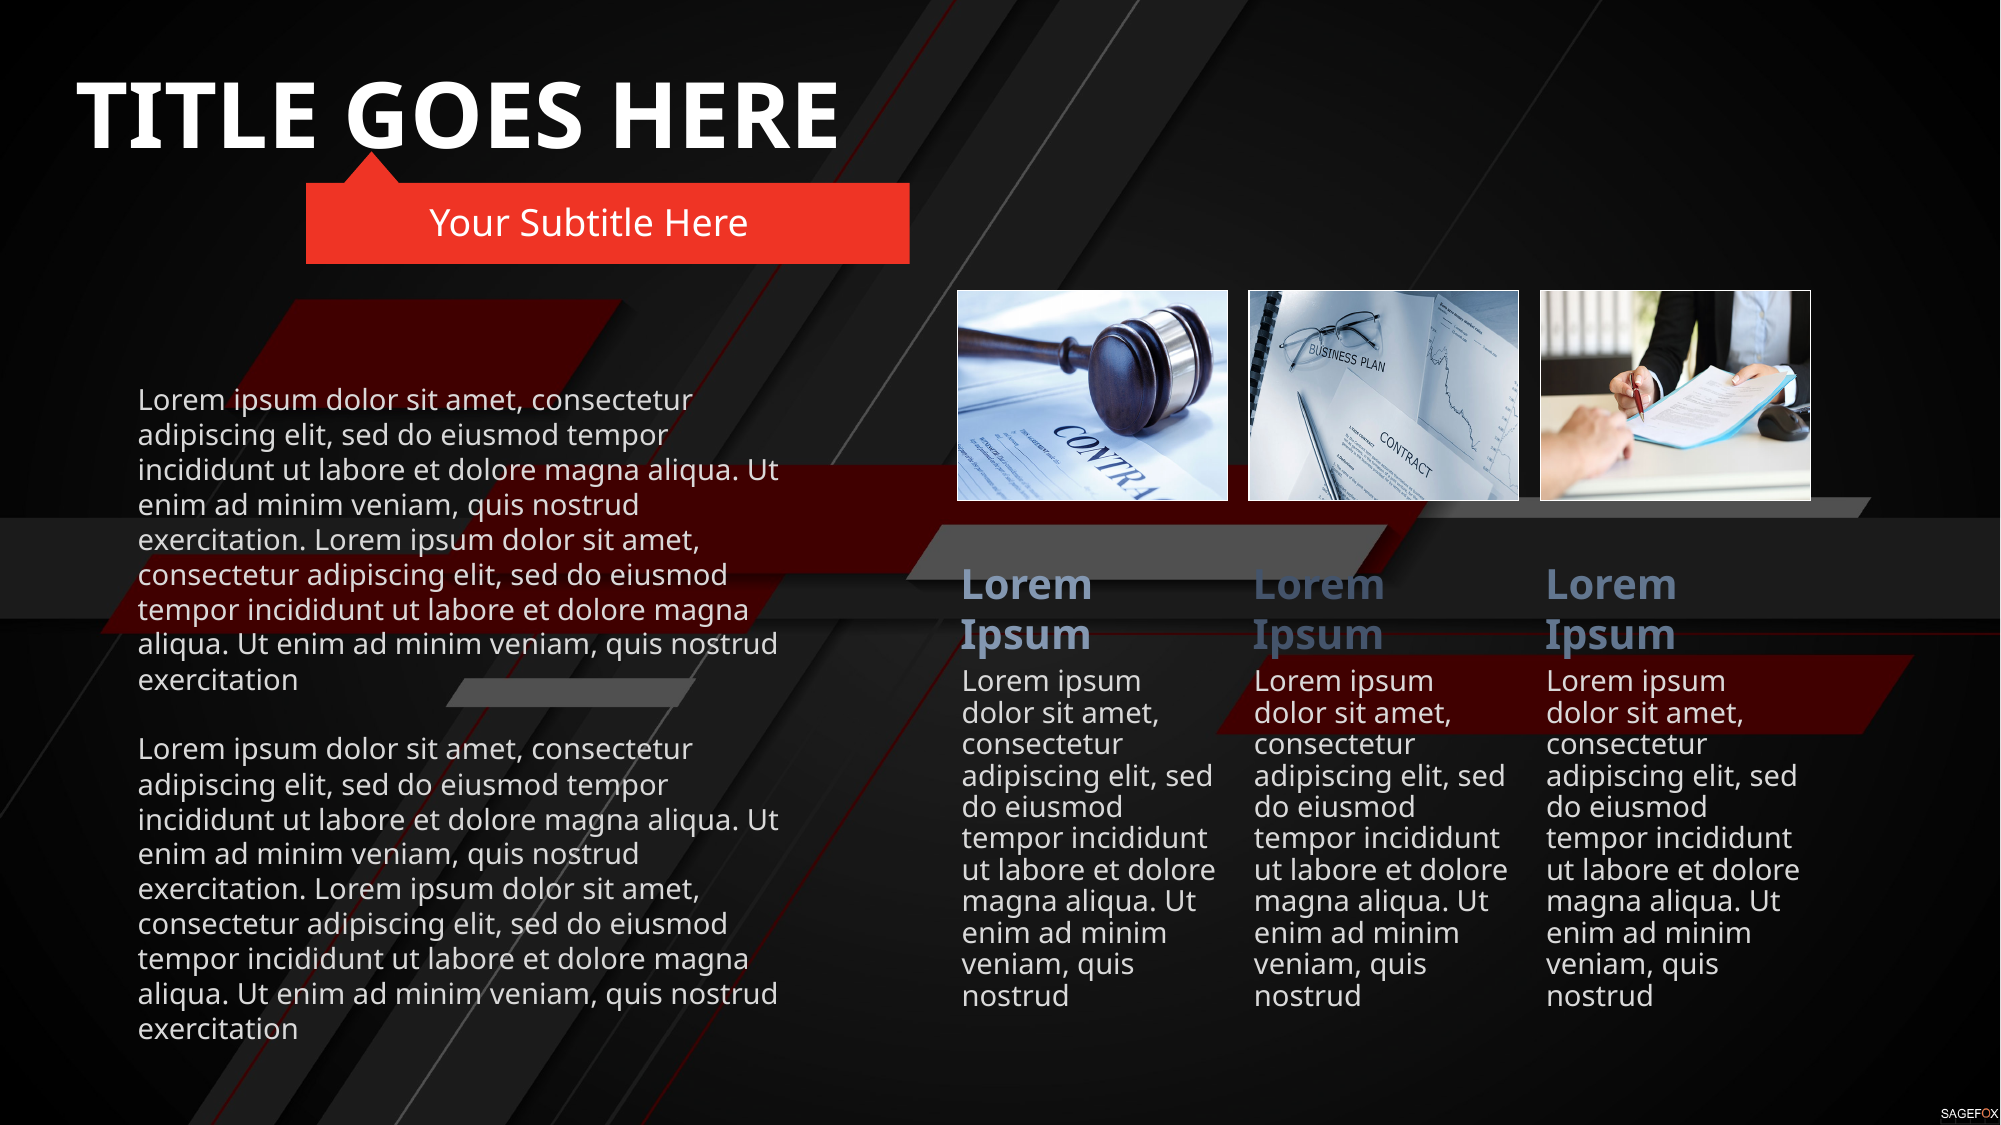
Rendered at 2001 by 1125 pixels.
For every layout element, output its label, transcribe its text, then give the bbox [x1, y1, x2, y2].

text_box Lorem ipsum dolor sit amet, consectetur adipiscing elit, sed do eiusmod tempor incididunt ut labore et dolore magna aliqua. Ut enim ad minim veniam, quis nostrud exercitation. Lorem ipsum dolor sit amet, consectetur adipiscing elit, sed do eiusmod tempor incididunt ut labore et dolore magna aliqua. Ut enim ad minim veniam, quis nostrud exercitation Lorem ipsum dolor sit amet, consectetur adipiscing elit, sed do eiusmod tempor incididunt ut labore et dolore magna aliqua. Ut enim ad minim veniam, quis nostrud exercitation. Lorem ipsum dolor sit amet, consectetur adipiscing elit, sed do eiusmod tempor incididunt ut labore et dolore magna aliqua. Ut enim ad minim veniam, quis nostrud exercitation [122, 373, 798, 1125]
text_box [956, 290, 1228, 502]
text_box [1540, 290, 1812, 502]
picture [0, 0, 2001, 1125]
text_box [306, 151, 910, 264]
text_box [945, 550, 1223, 1000]
text_box TITLE GOES HERE [60, 49, 965, 175]
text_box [1237, 550, 1515, 1000]
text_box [1530, 550, 1807, 1000]
text_box [1248, 290, 1520, 502]
